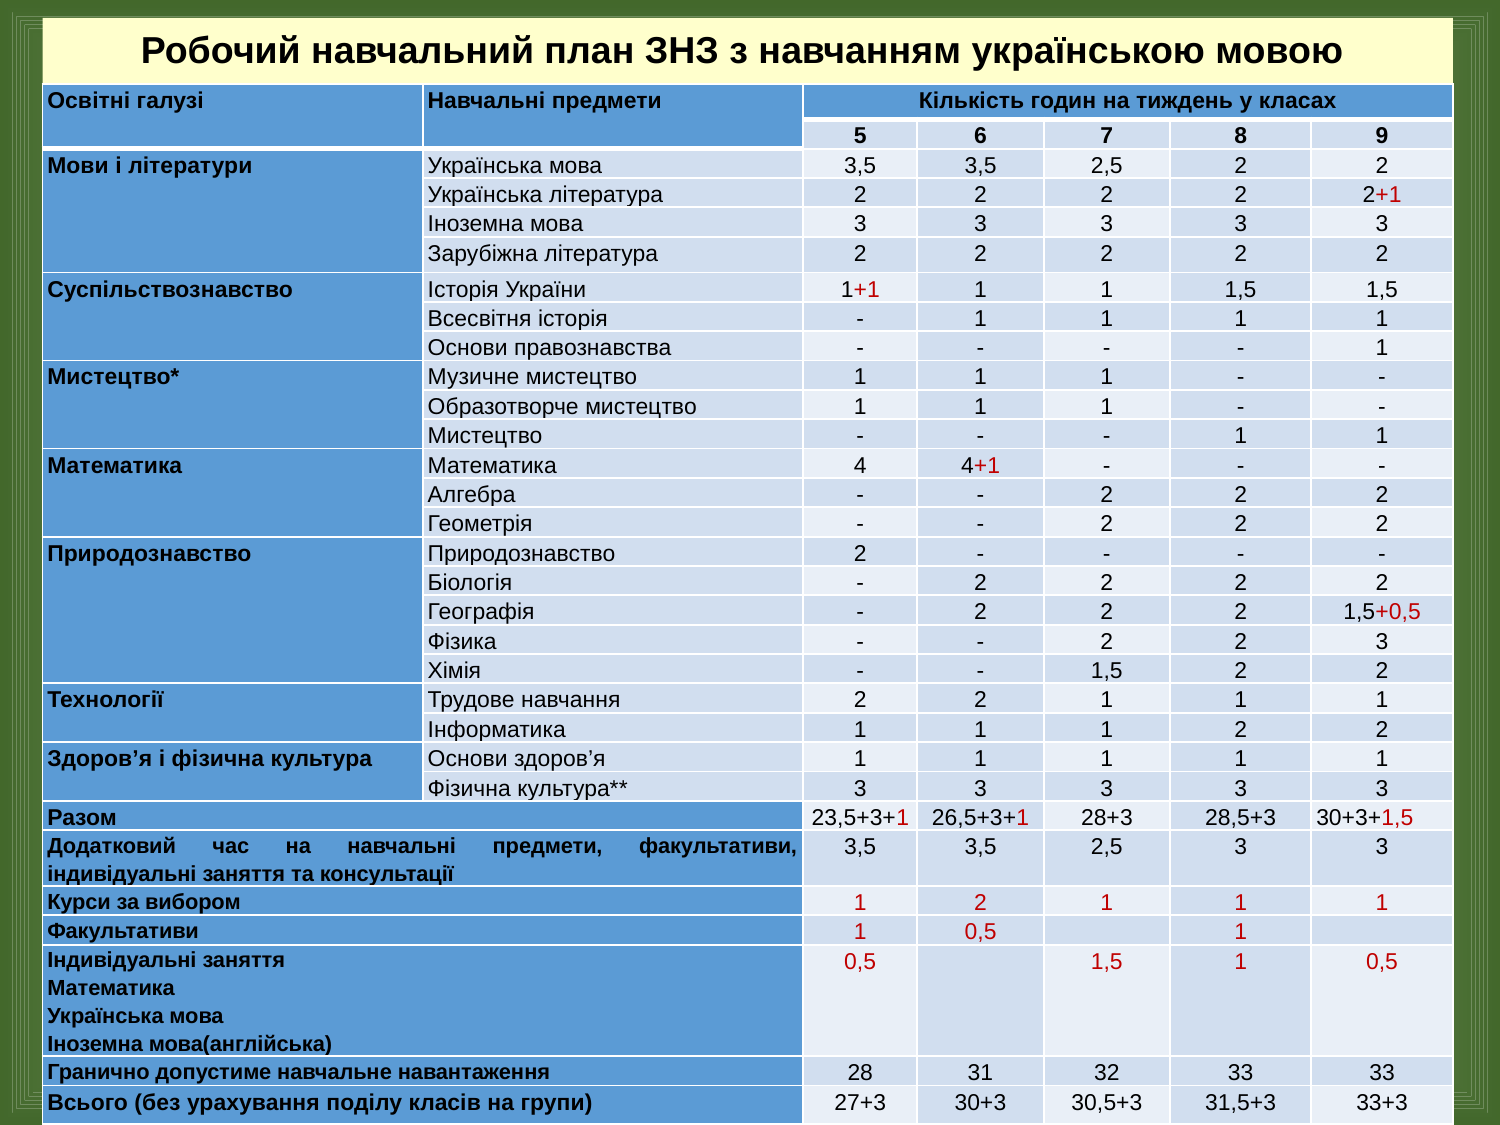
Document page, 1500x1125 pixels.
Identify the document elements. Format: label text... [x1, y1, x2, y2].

table_cell - [918, 538, 1043, 565]
table_cell 3 [1312, 772, 1452, 800]
table_cell 2 [1312, 714, 1452, 741]
table_cell 8 [1171, 122, 1310, 148]
table_cell 1 [1312, 684, 1452, 712]
table_cell 3,5 [918, 831, 1043, 885]
table_cell 1 [1045, 684, 1169, 712]
table_cell - [804, 479, 916, 506]
title Робочий навчальний план ЗНЗ з навчанням українською мовою [42, 17, 1453, 83]
table_cell 1 [1312, 743, 1452, 771]
table_cell Мови і літератури [43, 151, 422, 272]
table_cell 2,5 [1045, 831, 1169, 885]
table_cell 1 [918, 714, 1043, 741]
table_cell [1312, 916, 1452, 944]
table_cell 1 [1312, 303, 1452, 330]
table_cell - [1312, 391, 1452, 418]
table_cell - [918, 479, 1043, 506]
table_cell - [804, 508, 916, 536]
table_cell 1 [1171, 303, 1310, 330]
table_cell 0,5 [918, 916, 1043, 944]
table_cell 33 [1171, 1057, 1310, 1085]
table_cell 2 [1045, 626, 1169, 653]
table_cell Курси за вибором [43, 887, 802, 914]
table_cell - [918, 420, 1043, 448]
table_cell Індивідуальні заняття Математика Українська мова Іноземна мова(англійська) [43, 946, 802, 1055]
table_cell 1,5 [1045, 946, 1169, 1055]
table_cell - [804, 596, 916, 624]
table_cell 1 [1312, 420, 1452, 448]
table_cell 2 [918, 238, 1043, 272]
table_cell Додатковий час на навчальні предмети, факультативи, індивідуальні заняття та консультації [43, 831, 802, 885]
table_cell 1,5 [1045, 655, 1169, 682]
table_cell - [1171, 332, 1310, 360]
table_cell 30+3 [918, 1086, 1043, 1123]
table_cell 0,5 [804, 946, 916, 1055]
table_cell 27+3 [804, 1086, 916, 1123]
table_cell - [918, 508, 1043, 536]
table_cell 2 [1171, 596, 1310, 624]
table_cell 3,5 [918, 150, 1043, 177]
table_cell 2 [1171, 626, 1310, 653]
table_cell Українська мова [424, 151, 802, 177]
table_cell 1,5+0,5 [1312, 596, 1452, 624]
table_cell Природознавство [43, 538, 422, 682]
table_header Кількість годин на тиждень у класах [804, 85, 1452, 117]
table_cell 3 [1312, 208, 1452, 236]
table_cell 2 [804, 684, 916, 712]
table_cell Біологія [424, 567, 802, 594]
table_cell 33 [1312, 1057, 1452, 1085]
table_cell 2 [1312, 238, 1452, 272]
table_cell 2 [1171, 238, 1310, 272]
table_cell 3 [1045, 772, 1169, 800]
table_cell 1 [918, 303, 1043, 330]
table_header Освітні галузі [43, 85, 422, 146]
table_cell 1 [804, 743, 916, 771]
table_cell 2 [804, 538, 916, 565]
table_cell 2 [1045, 567, 1169, 594]
table_cell 3 [918, 772, 1043, 800]
table_cell 6 [918, 122, 1043, 148]
table_cell 3 [918, 208, 1043, 236]
table_cell Математика [424, 449, 802, 477]
table_cell 2 [1045, 238, 1169, 272]
table_cell Мистецтво* [43, 361, 422, 448]
table_cell 2 [804, 238, 916, 272]
table_cell 33+3 [1312, 1086, 1452, 1123]
table_cell 1 [804, 361, 916, 389]
table_cell 1 [1312, 332, 1452, 360]
table_cell - [804, 332, 916, 360]
table_cell 31,5+3 [1171, 1086, 1310, 1123]
table_cell Природознавство [424, 538, 802, 565]
table_cell Трудове навчання [424, 684, 802, 712]
table_cell 1 [1171, 916, 1310, 944]
table_cell 1 [1171, 887, 1310, 914]
table_cell Мистецтво [424, 420, 802, 448]
table_cell 3 [1045, 208, 1169, 236]
table_cell 3,5 [804, 150, 916, 177]
table_cell 2 [918, 567, 1043, 594]
table_cell Основи здоров’я [424, 743, 802, 771]
table_cell 2 [804, 179, 916, 206]
table_cell 4+1 [918, 449, 1043, 477]
table_cell - [918, 626, 1043, 653]
table_cell 7 [1045, 122, 1169, 148]
table_cell 2 [918, 596, 1043, 624]
table_cell 2 [918, 887, 1043, 914]
table_cell 1 [1171, 684, 1310, 712]
table_cell [918, 946, 1043, 1055]
table_cell 1 [918, 391, 1043, 418]
table_cell 9 [1312, 122, 1452, 148]
table_cell 3 [1312, 831, 1452, 885]
table_cell 1 [1312, 887, 1452, 914]
table_cell 0,5 [1312, 946, 1452, 1055]
table_cell 2 [1171, 150, 1310, 177]
table_cell Географія [424, 596, 802, 624]
table_cell 28+3 [1045, 802, 1169, 829]
table_cell [1045, 916, 1169, 944]
table_cell - [1045, 538, 1169, 565]
table_cell - [1312, 361, 1452, 389]
table_cell 31 [918, 1057, 1043, 1085]
table_cell 2 [1312, 150, 1452, 177]
table_cell Алгебра [424, 479, 802, 506]
table_cell Всесвітня історія [424, 303, 802, 330]
table_cell 2 [1171, 479, 1310, 506]
table_cell 3 [804, 208, 916, 236]
table_cell 1 [1045, 361, 1169, 389]
table_cell 3 [1171, 772, 1310, 800]
table_cell 1 [1045, 887, 1169, 914]
table_cell 5 [804, 122, 916, 148]
table_cell 1 [1171, 420, 1310, 448]
table_cell Українська література [424, 179, 802, 206]
table_cell - [1171, 361, 1310, 389]
table_cell 2 [918, 179, 1043, 206]
table_cell Суспільствознавство [43, 273, 422, 360]
table_cell 1 [1045, 391, 1169, 418]
table_cell 30+3+1,5 [1312, 802, 1452, 829]
table_cell 2 [1045, 179, 1169, 206]
table_cell Музичне мистецтво [424, 361, 802, 389]
table_cell 2+1 [1312, 179, 1452, 206]
table_cell 3 [1312, 626, 1452, 653]
table_cell 2 [1312, 655, 1452, 682]
table_cell Хімія [424, 655, 802, 682]
table_cell 1 [804, 887, 916, 914]
table_cell - [804, 303, 916, 330]
table_cell 3,5 [804, 831, 916, 885]
table_cell 2 [1045, 596, 1169, 624]
table_cell 1 [1045, 303, 1169, 330]
table_cell Зарубіжна література [424, 238, 802, 272]
table_cell 1 [918, 273, 1043, 301]
table_cell Математика [43, 449, 422, 536]
table_cell - [1171, 391, 1310, 418]
table_cell 1 [1045, 743, 1169, 771]
table_cell 28,5+3 [1171, 802, 1310, 829]
table_cell 2 [1045, 508, 1169, 536]
table_cell - [918, 655, 1043, 682]
table_cell 1 [1045, 273, 1169, 301]
table_cell 28 [804, 1057, 916, 1085]
table_cell 1 [1171, 946, 1310, 1055]
table_cell 2 [1045, 479, 1169, 506]
table_cell - [918, 332, 1043, 360]
table_cell 1 [804, 391, 916, 418]
table_cell Технології [43, 684, 422, 741]
table_cell 1 [1171, 743, 1310, 771]
table_cell 1 [804, 714, 916, 741]
table_cell Фізика [424, 626, 802, 653]
table_header Навчальні предмети [424, 85, 802, 146]
table_cell 1 [918, 743, 1043, 771]
table_cell 26,5+3+1 [918, 802, 1043, 829]
table_cell 2 [918, 684, 1043, 712]
table_cell - [1312, 449, 1452, 477]
table_cell 1,5 [1171, 273, 1310, 301]
table_cell 30,5+3 [1045, 1086, 1169, 1123]
table_cell 23,5+3+1 [804, 802, 916, 829]
table_cell - [1045, 449, 1169, 477]
table_cell 2 [1312, 479, 1452, 506]
table_cell Основи правознавства [424, 332, 802, 360]
table_cell Історія України [424, 273, 802, 301]
table_cell - [1045, 332, 1169, 360]
table_cell Здоров’я і фізична культура [43, 743, 422, 800]
table_cell Геометрія [424, 508, 802, 536]
table_cell Всього (без урахування поділу класів на групи) [43, 1086, 802, 1123]
table_cell 1+1 [804, 273, 916, 301]
table_cell 2 [1171, 714, 1310, 741]
table_cell 3 [1171, 831, 1310, 885]
table_cell 2 [1171, 567, 1310, 594]
table_cell 1 [804, 916, 916, 944]
table_cell Факультативи [43, 916, 802, 944]
table_cell 2 [1171, 655, 1310, 682]
table_cell Гранично допустиме навчальне навантаження [43, 1057, 802, 1085]
table_cell 1 [1045, 714, 1169, 741]
table_cell 1 [918, 361, 1043, 389]
table_cell 2 [1171, 179, 1310, 206]
table_cell - [804, 567, 916, 594]
table_cell 2,5 [1045, 150, 1169, 177]
table_cell 4 [804, 449, 916, 477]
table_cell - [804, 420, 916, 448]
table_cell Інформатика [424, 714, 802, 741]
table_cell - [804, 626, 916, 653]
table_cell 32 [1045, 1057, 1169, 1085]
table_cell 2 [1312, 508, 1452, 536]
table_cell Фізична культура** [424, 772, 802, 800]
table_cell Образотворче мистецтво [424, 391, 802, 418]
table_cell - [1045, 420, 1169, 448]
table_cell 3 [804, 772, 916, 800]
table_cell Разом [43, 802, 802, 829]
table_cell 3 [1171, 208, 1310, 236]
table_cell 2 [1171, 508, 1310, 536]
table_cell - [1312, 538, 1452, 565]
table_cell - [1171, 538, 1310, 565]
table_cell - [804, 655, 916, 682]
table_cell 1,5 [1312, 273, 1452, 301]
table_cell Іноземна мова [424, 208, 802, 236]
table_cell - [1171, 449, 1310, 477]
table_cell 2 [1312, 567, 1452, 594]
